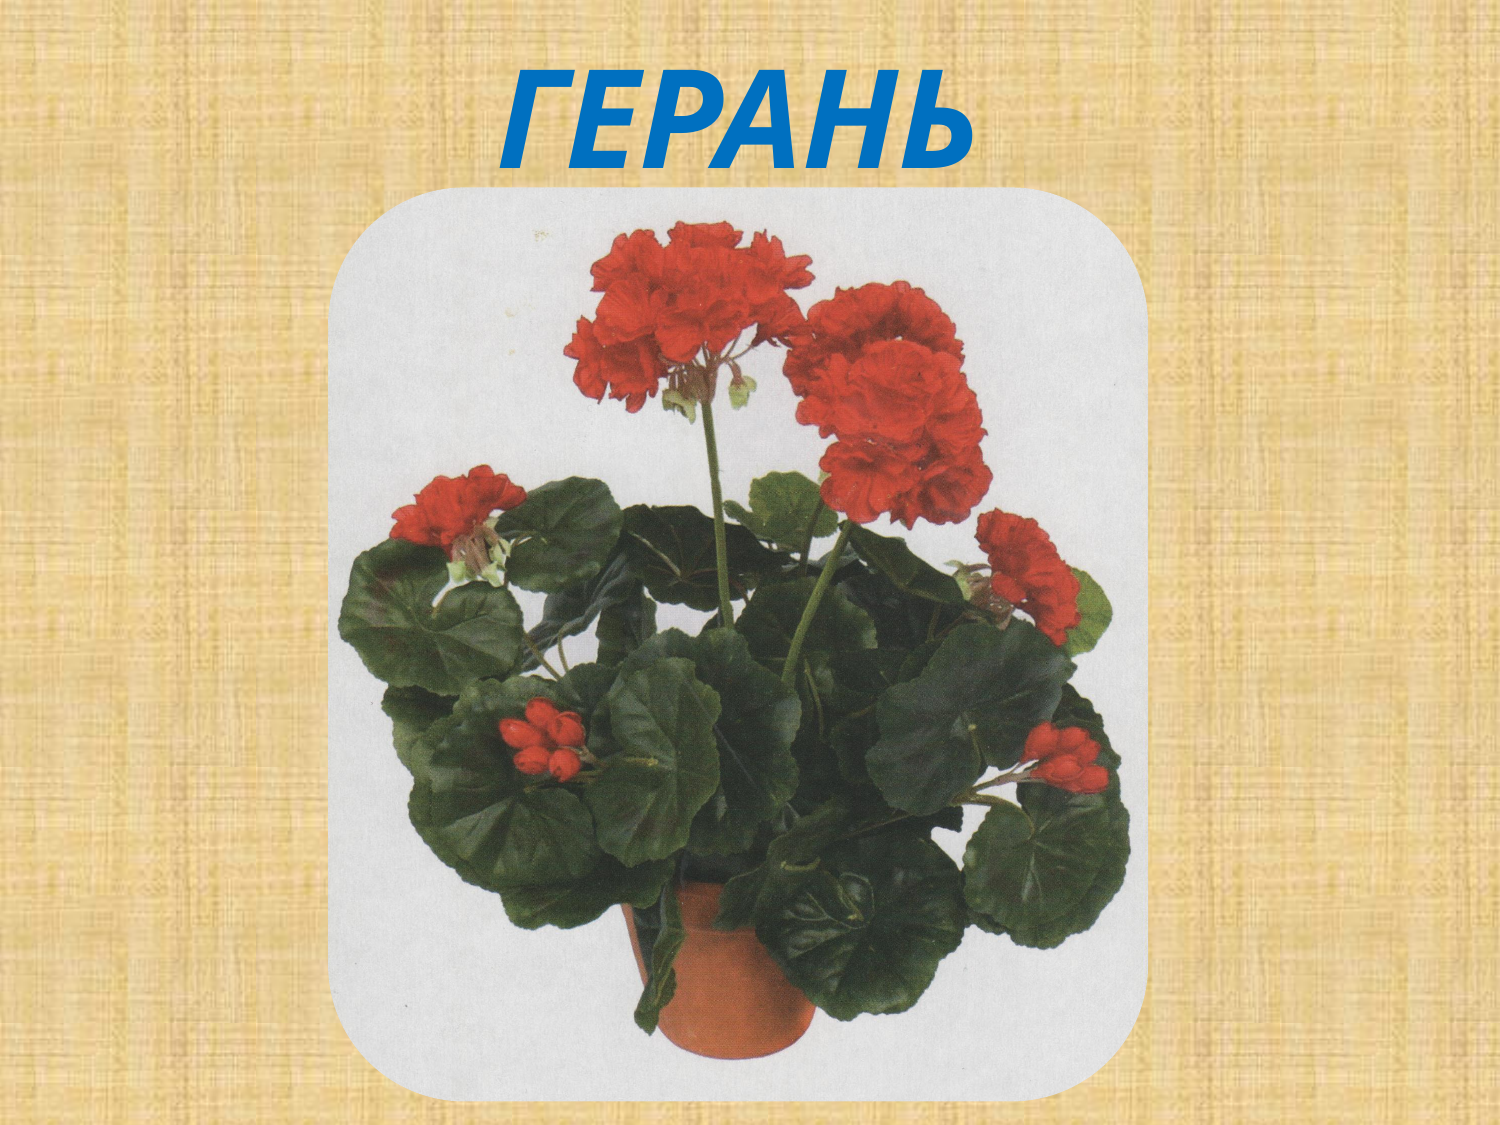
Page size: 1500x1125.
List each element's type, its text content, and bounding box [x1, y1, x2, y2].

text_box ГЕРАНЬ [292, 23, 1184, 204]
picture [0, 0, 1500, 1125]
